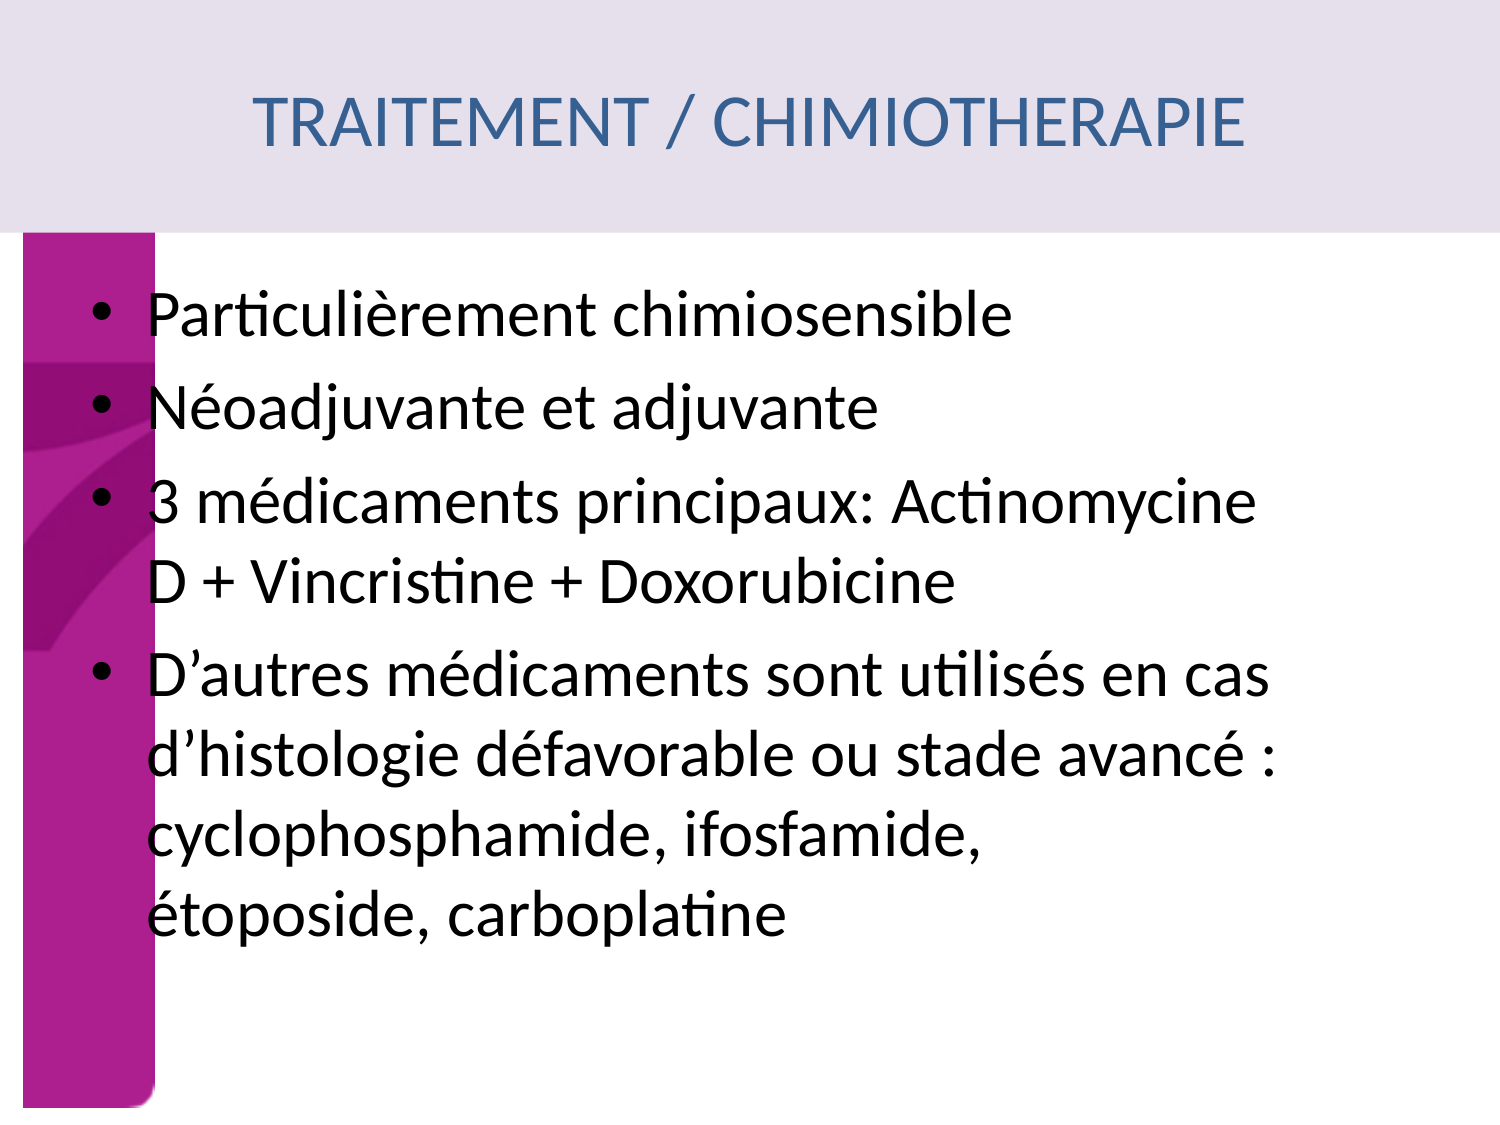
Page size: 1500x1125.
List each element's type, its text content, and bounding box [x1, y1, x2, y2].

list Particulièrement chimiosensible Néoadjuvante et adjuvante 3 médicaments principaux: Actinomycine D + Vincristine + Doxorubicine D’autres médicaments sont utilisés en cas d’histologie défavorable ou stade avancé : cyclophosphamide, ifosfamide, étoposide, carboplatine [75, 262, 1300, 1062]
picture [23, 233, 155, 1108]
title TRAITEMENT / CHIMIOTHERAPIE [0, 0, 1500, 233]
